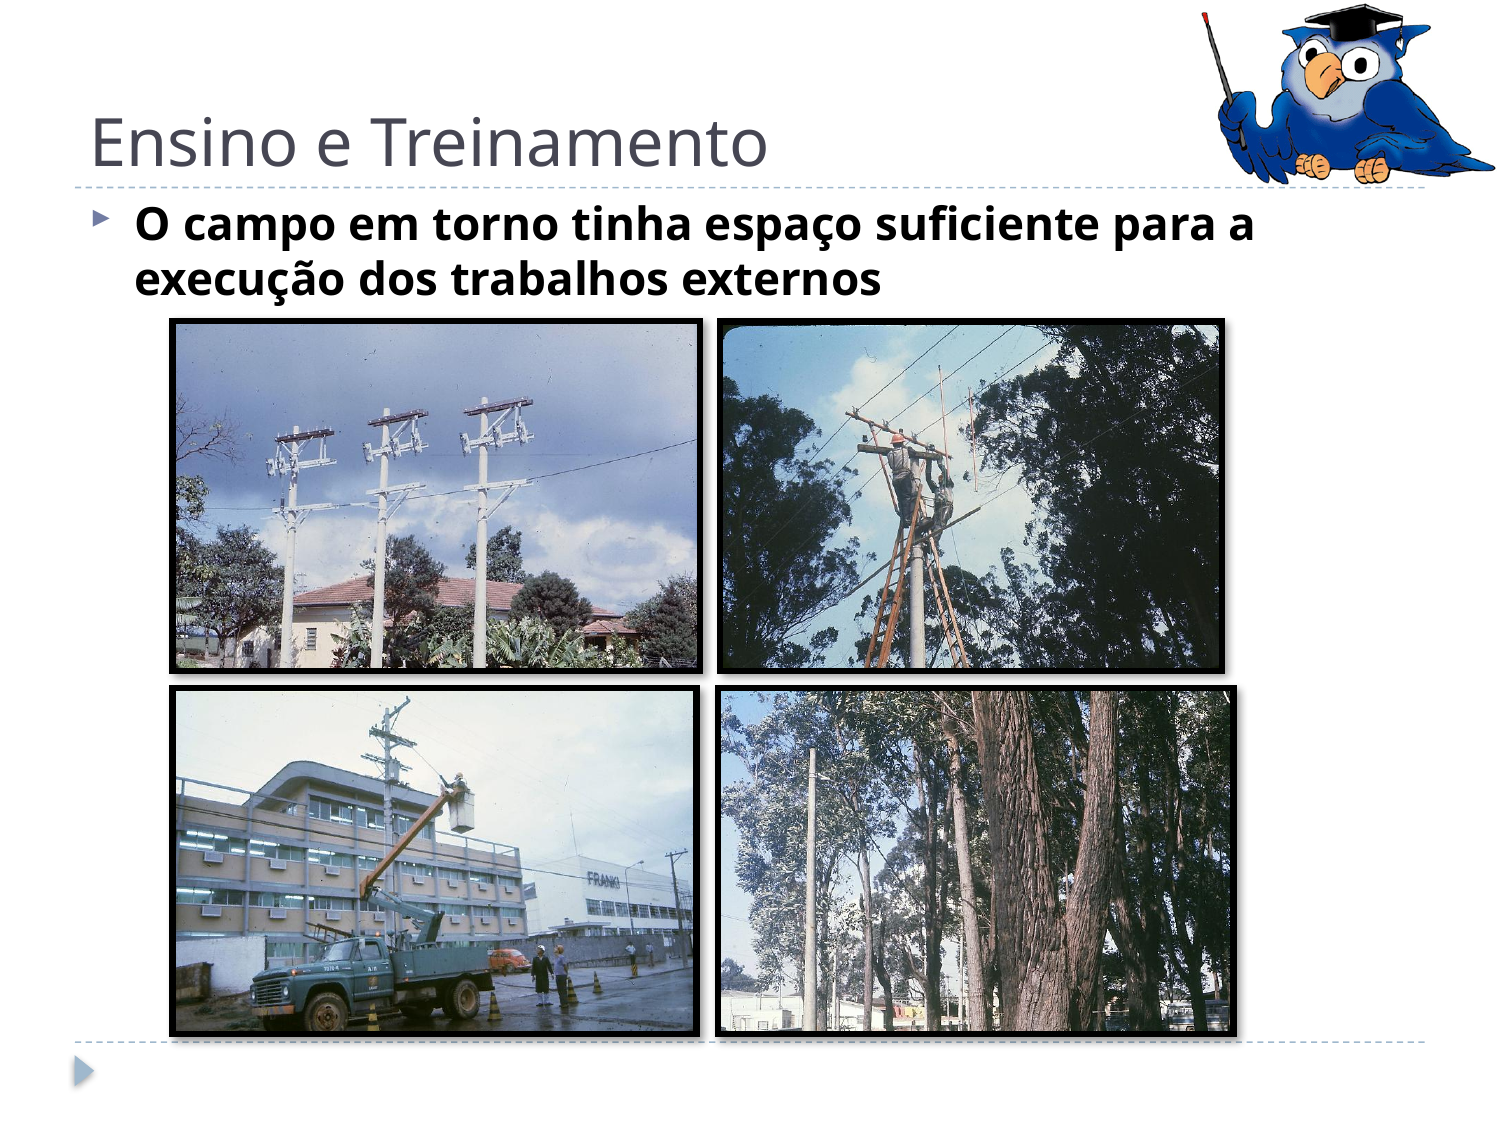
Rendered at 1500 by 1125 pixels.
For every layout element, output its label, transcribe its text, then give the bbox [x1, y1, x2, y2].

title Ensino e Treinamento [75, 24, 1189, 188]
picture [175, 323, 697, 669]
picture [175, 691, 694, 1032]
picture [720, 691, 1231, 1032]
picture [1195, 0, 1500, 185]
list O campo em torno tinha espaço suficiente para a execução dos trabalhos externos [75, 188, 1425, 998]
picture [723, 324, 1219, 669]
